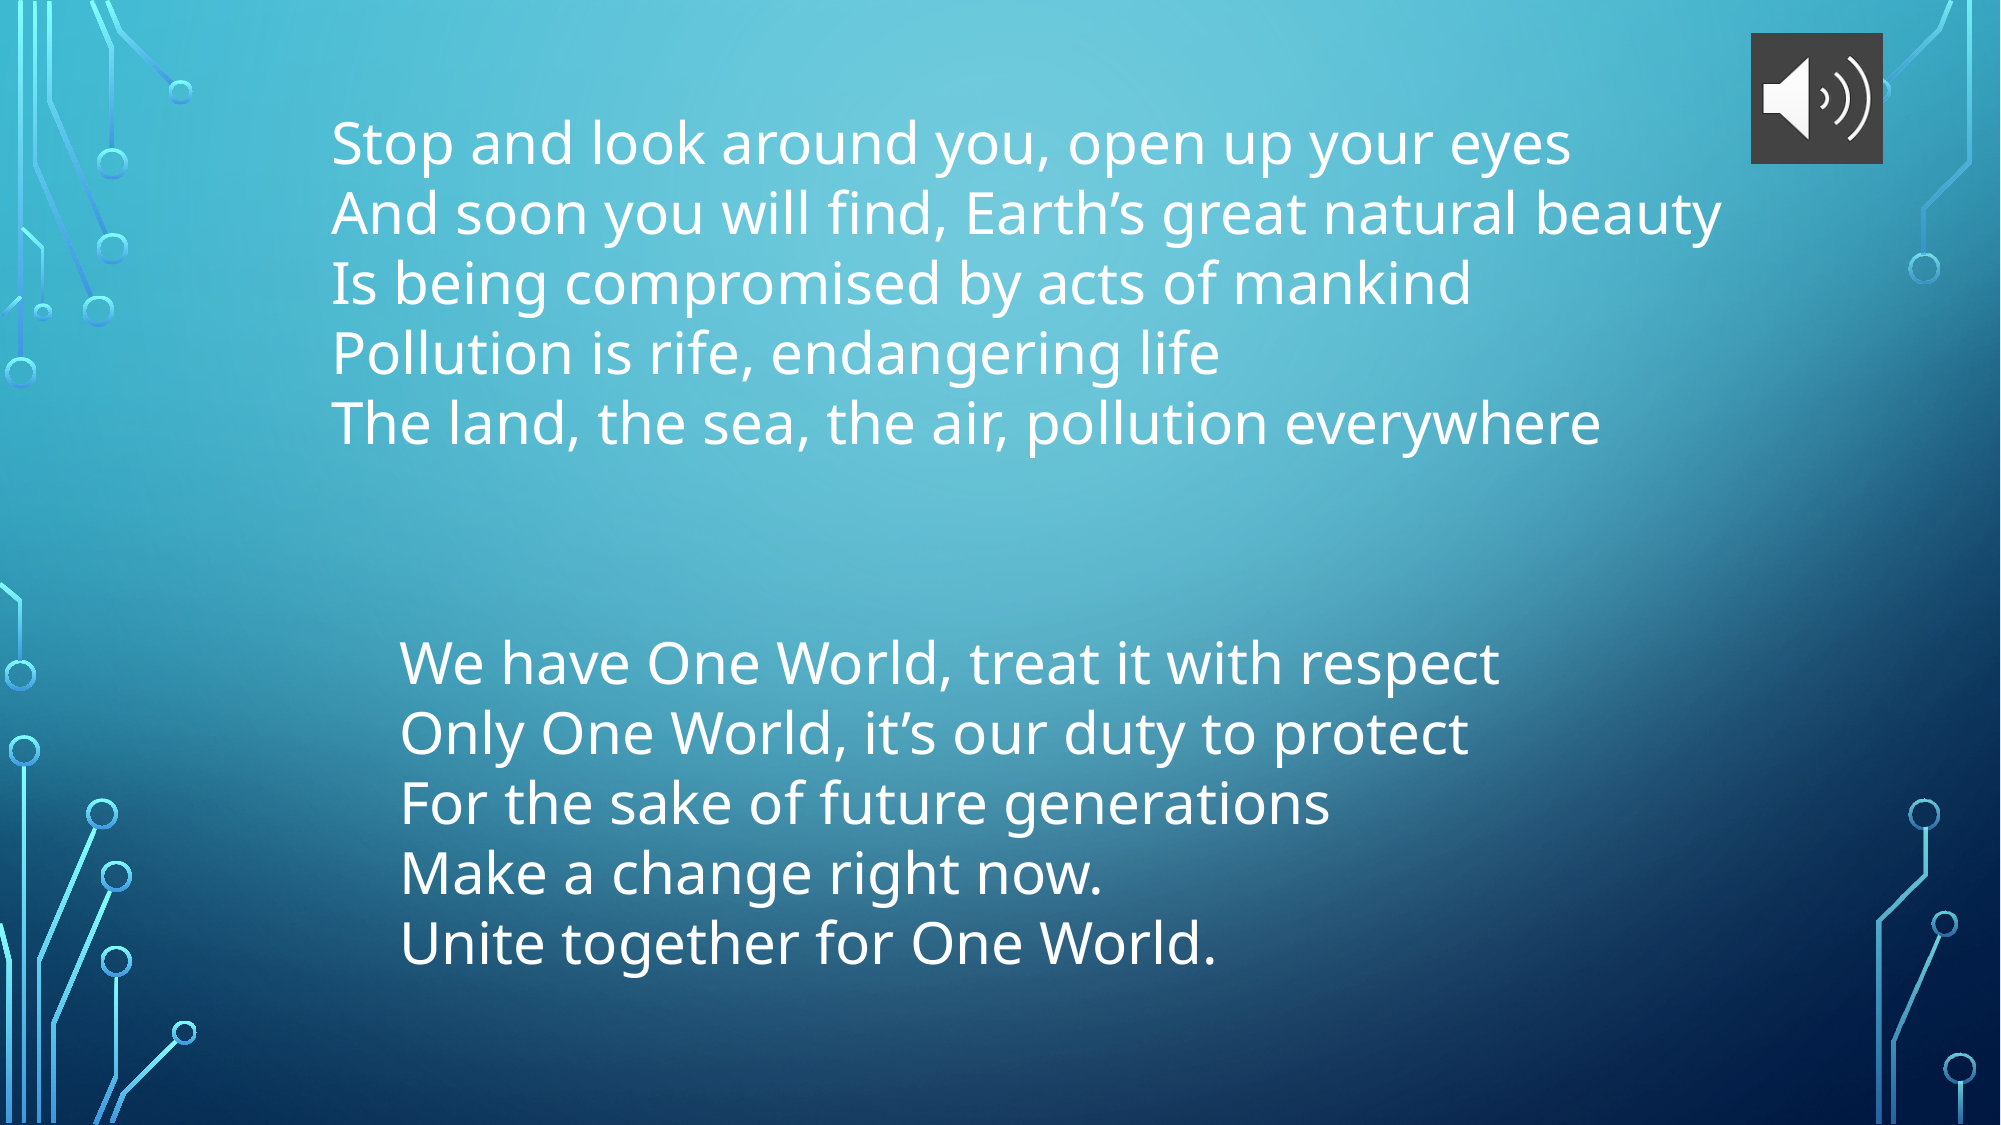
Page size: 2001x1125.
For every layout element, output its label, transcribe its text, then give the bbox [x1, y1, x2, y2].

text_box We have One World, treat it with respect Only One World, it’s our duty to protect For the sake of future generations Make a change right now. Unite together for One World. [384, 618, 1582, 984]
picture [1750, 31, 1885, 166]
text_box Stop and look around you, open up your eyes And soon you will find, Earth’s great natural beauty Is being compromised by acts of mankind Pollution is rife, endangering life The land, the sea, the air, pollution everywhere [316, 98, 1742, 464]
